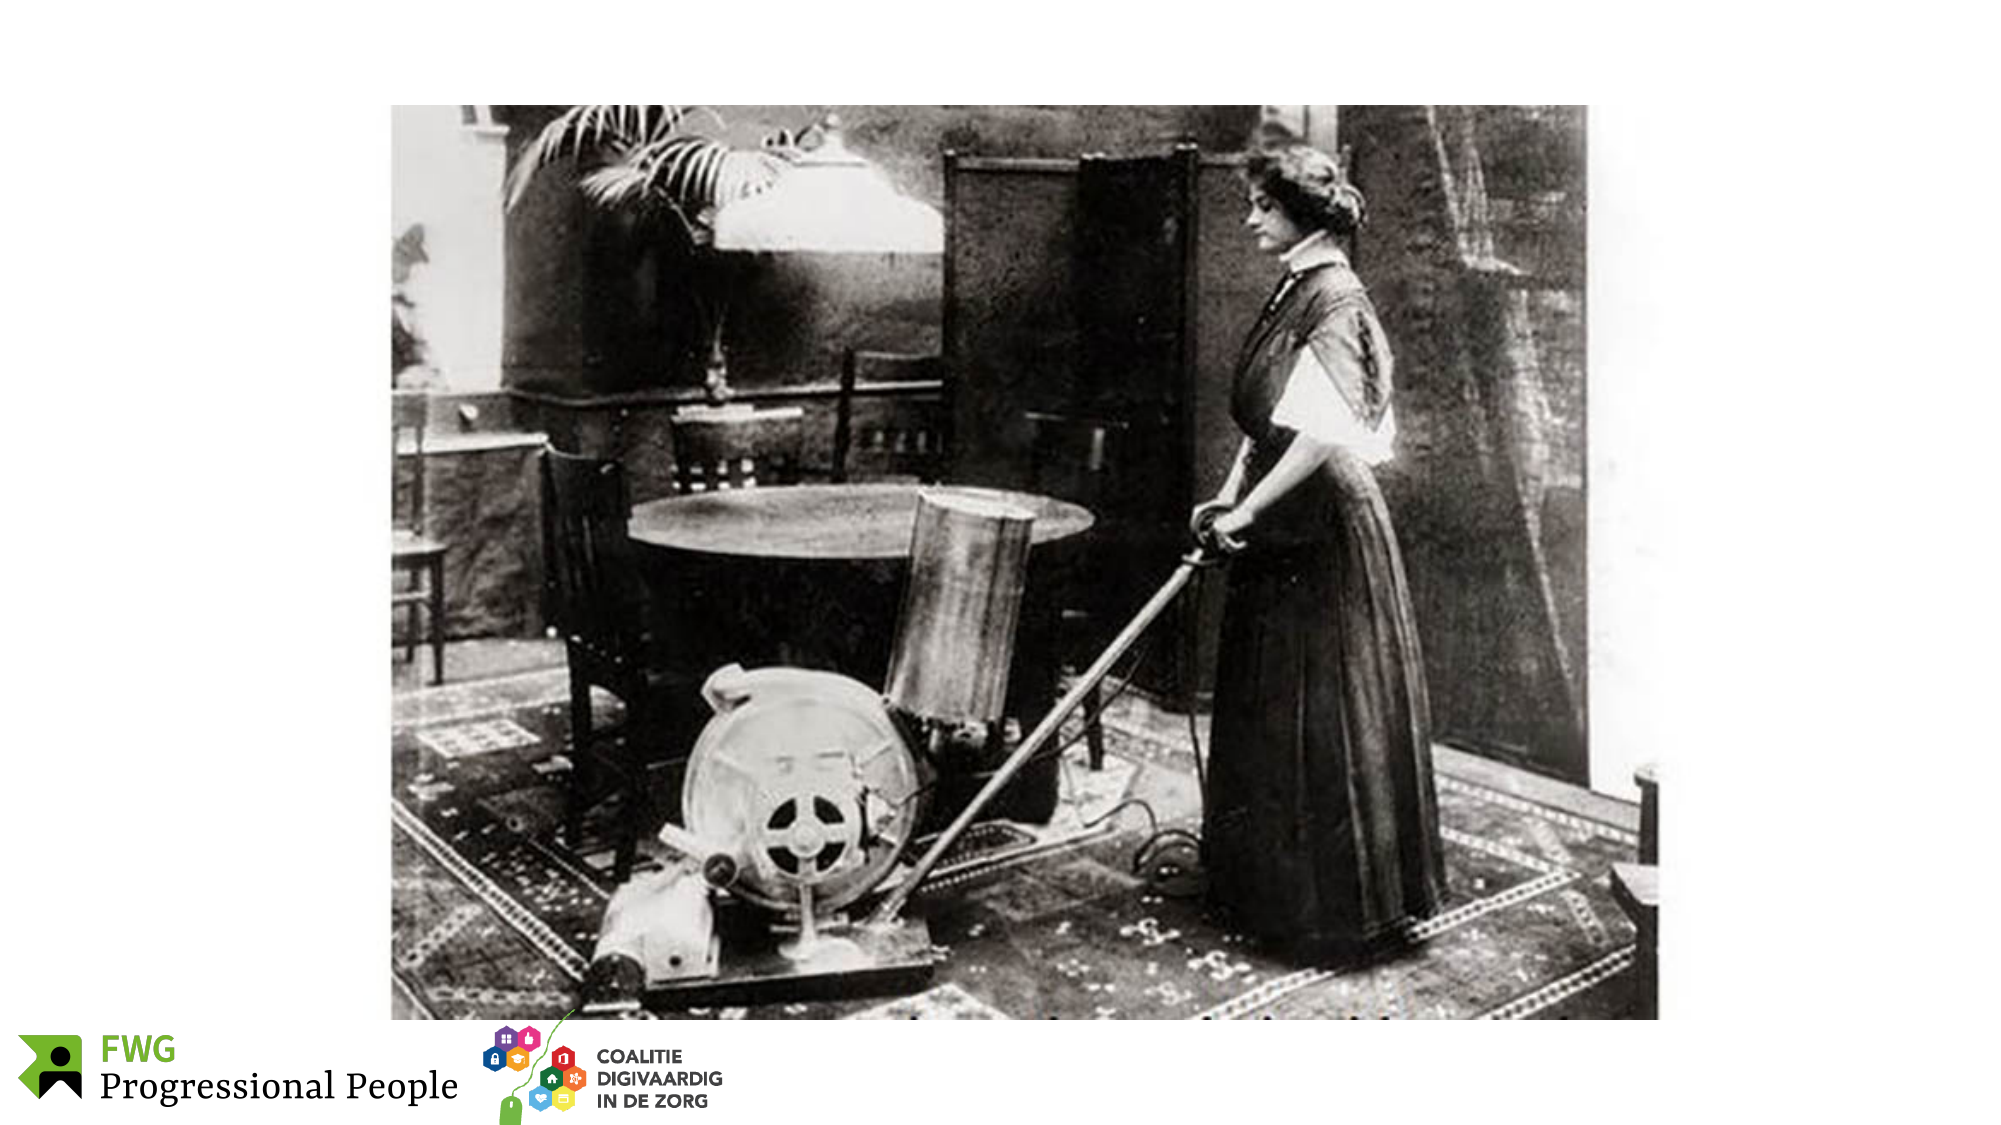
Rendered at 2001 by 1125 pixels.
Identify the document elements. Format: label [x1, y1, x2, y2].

picture [17, 1035, 457, 1107]
list [145, 105, 1855, 1020]
picture [483, 1009, 741, 1125]
